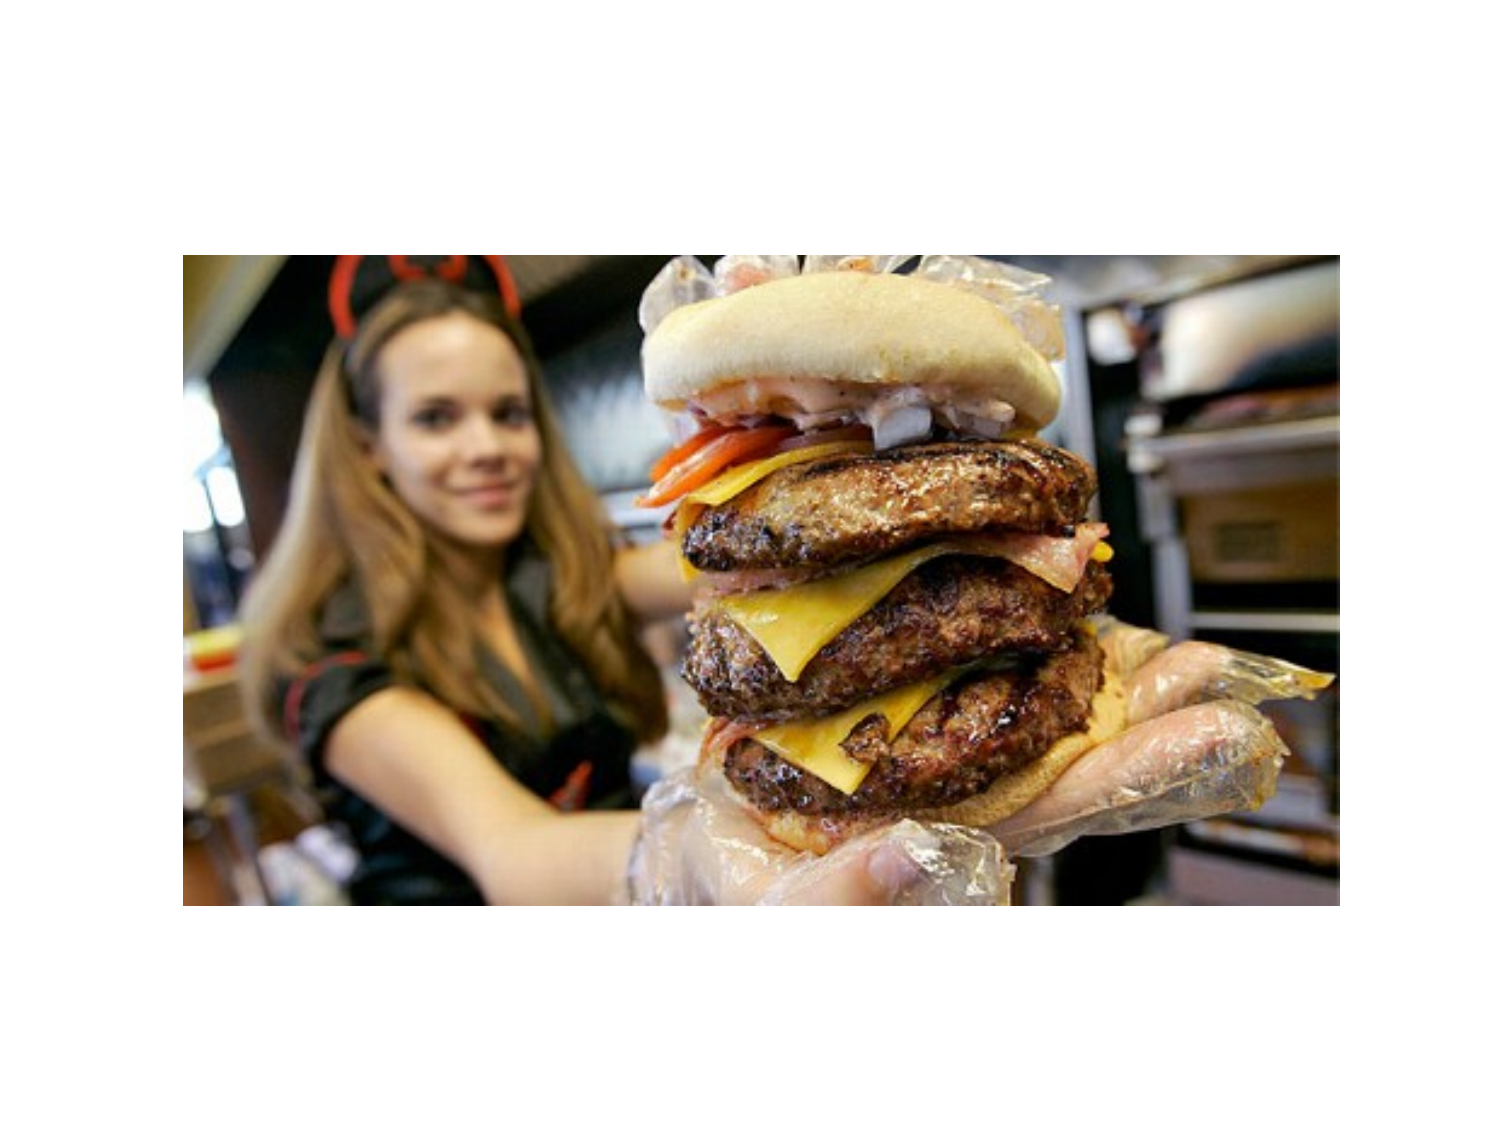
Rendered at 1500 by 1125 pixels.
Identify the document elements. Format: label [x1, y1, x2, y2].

picture [182, 255, 1340, 907]
